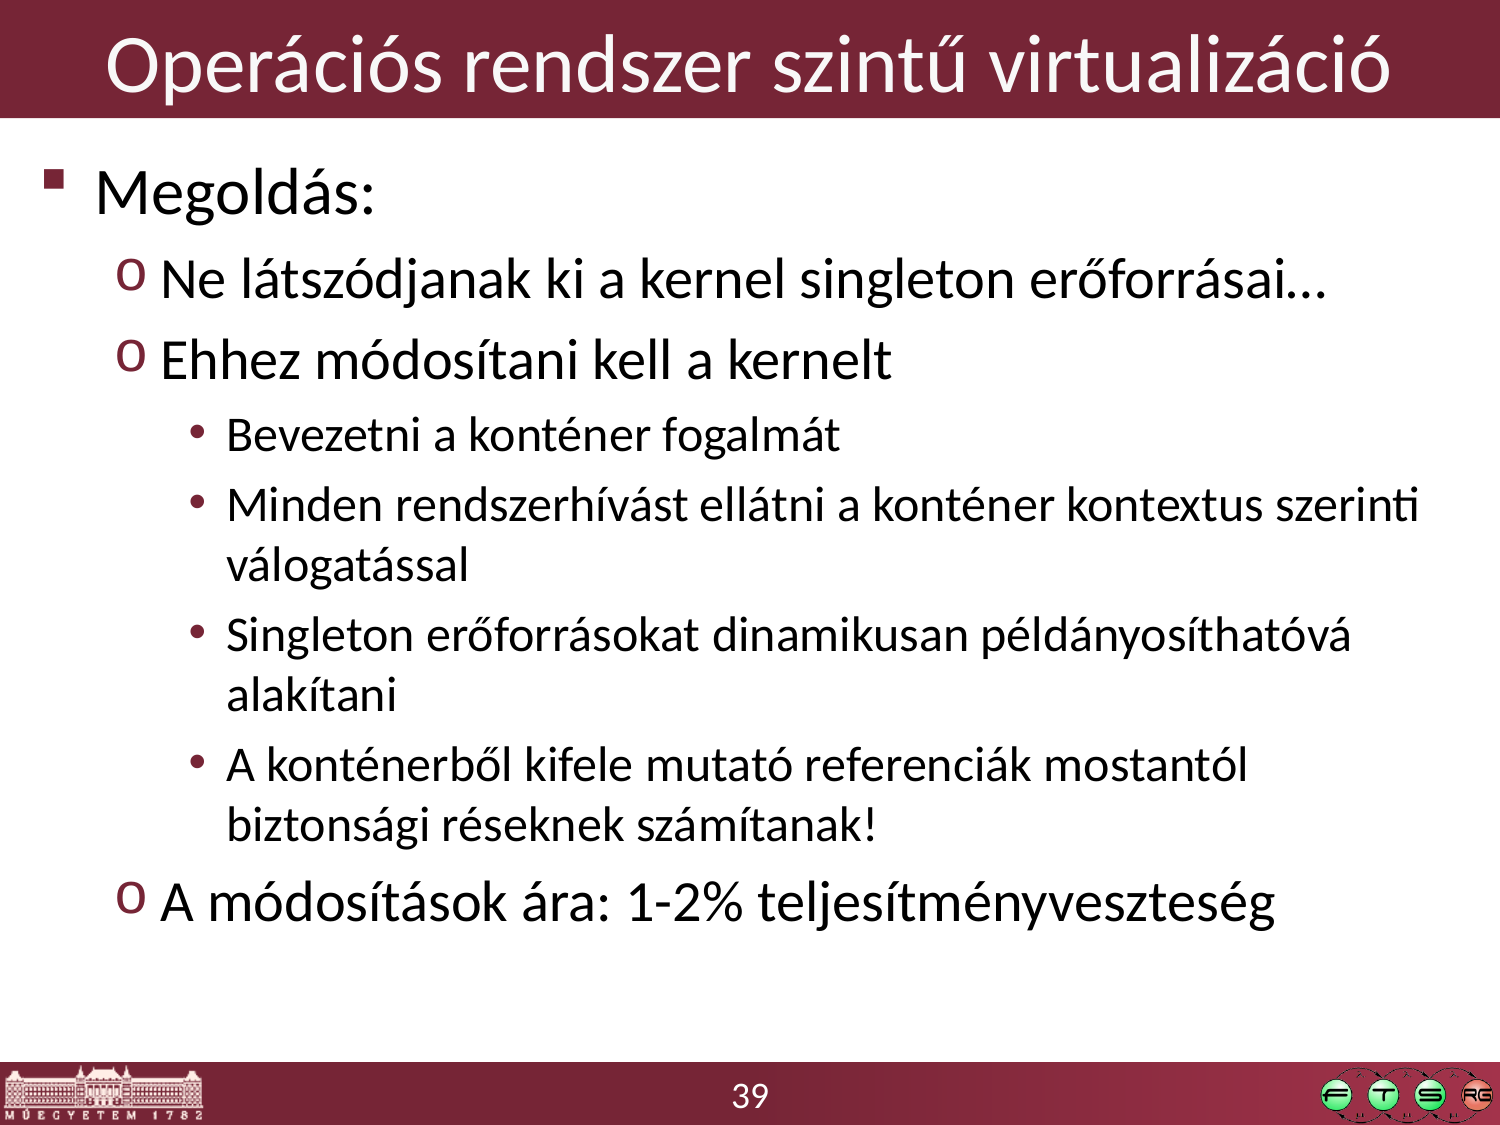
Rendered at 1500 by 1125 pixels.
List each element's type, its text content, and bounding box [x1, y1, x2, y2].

picture [1318, 1065, 1494, 1125]
picture [0, 1064, 209, 1124]
title Operációs rendszer szintű virtualizáció [0, 0, 1500, 119]
list Megoldás: Ne látszódjanak ki a kernel singleton erőforrásai… Ehhez módosítani kell a kernelt Bevezetni a konténer fogalmát Minden rendszerhívást ellátni a konténer kontextus szerinti válogatással Singleton erőforrásokat dinamikusan példányosíthatóvá alakítani A konténerből kifele mutató referenciák mostantól biztonsági réseknek számítanak! A módosítások ára: 1-2% teljesítményveszteség [23, 140, 1477, 1048]
